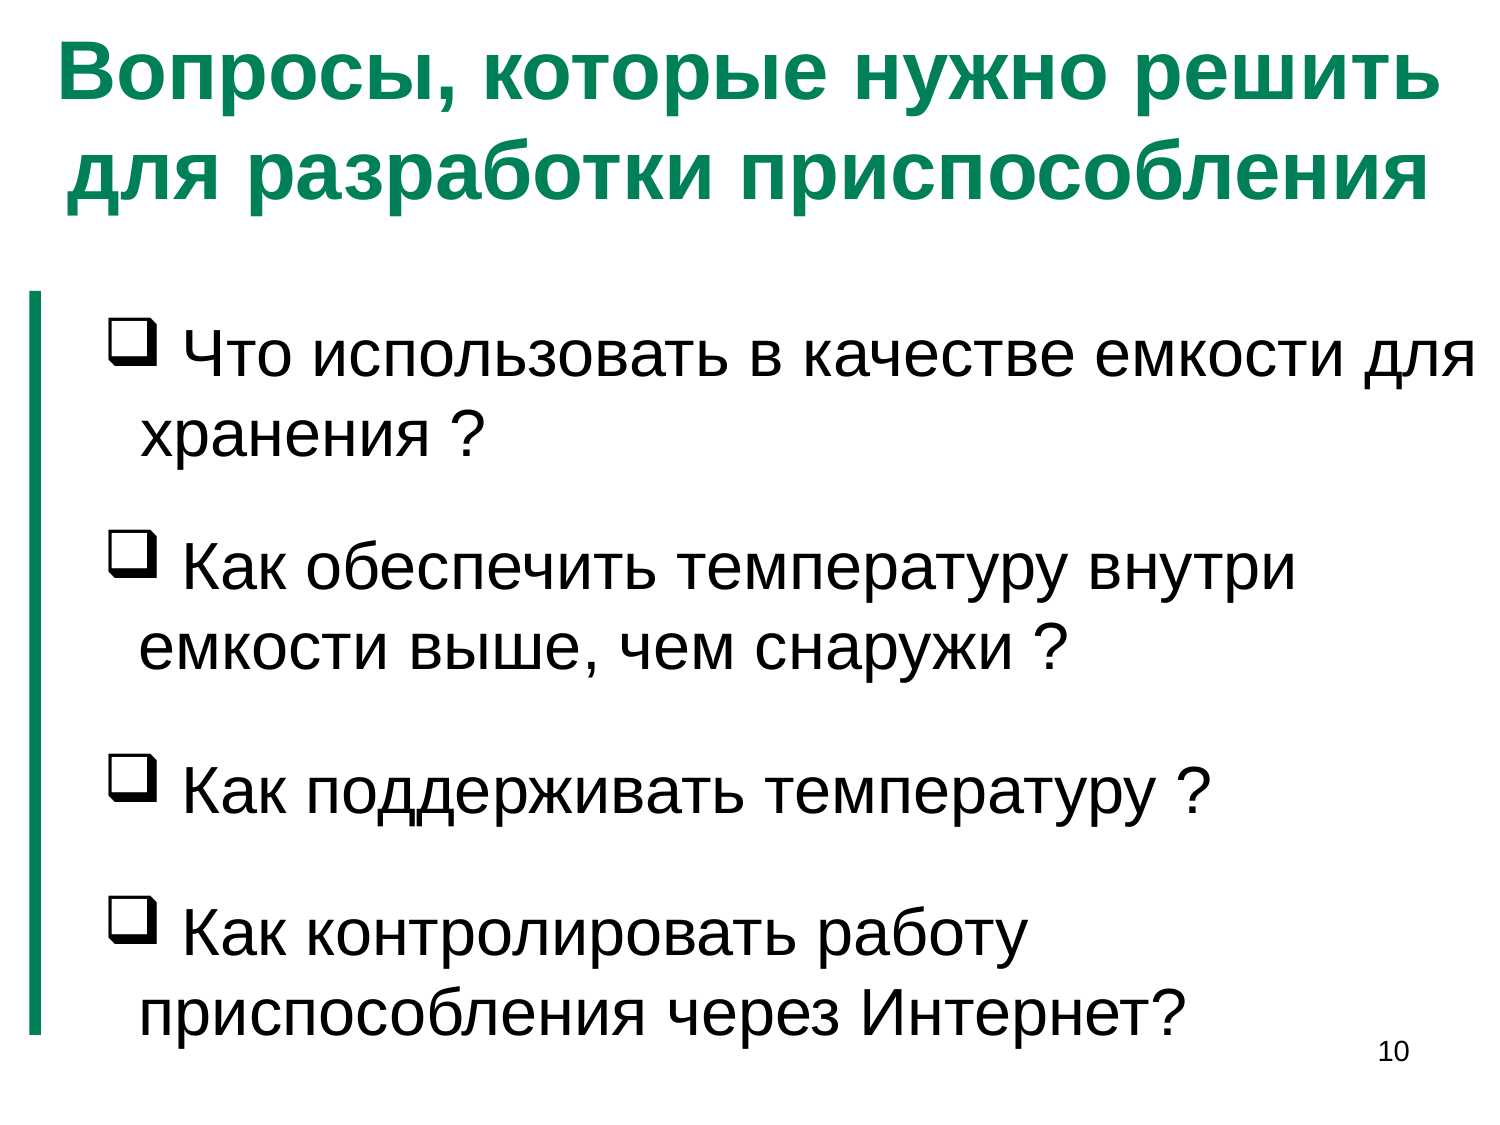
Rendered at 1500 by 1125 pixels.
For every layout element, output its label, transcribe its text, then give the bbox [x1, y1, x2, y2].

text_box Как поддерживать температуру ? [88, 739, 1500, 819]
text_box Как обеспечить температуру внутри емкости выше, чем снаружи ? [88, 515, 1500, 594]
text_box [29, 290, 41, 1035]
subtitle Что использовать в качестве емкости для хранения ? [88, 302, 1500, 457]
text_box Как контролировать работу приспособления через Интернет? [88, 881, 1500, 1047]
slide_number 10 [1074, 1047, 1425, 1103]
title Вопросы, которые нужно решить для разработки приспособления [0, 0, 1500, 232]
